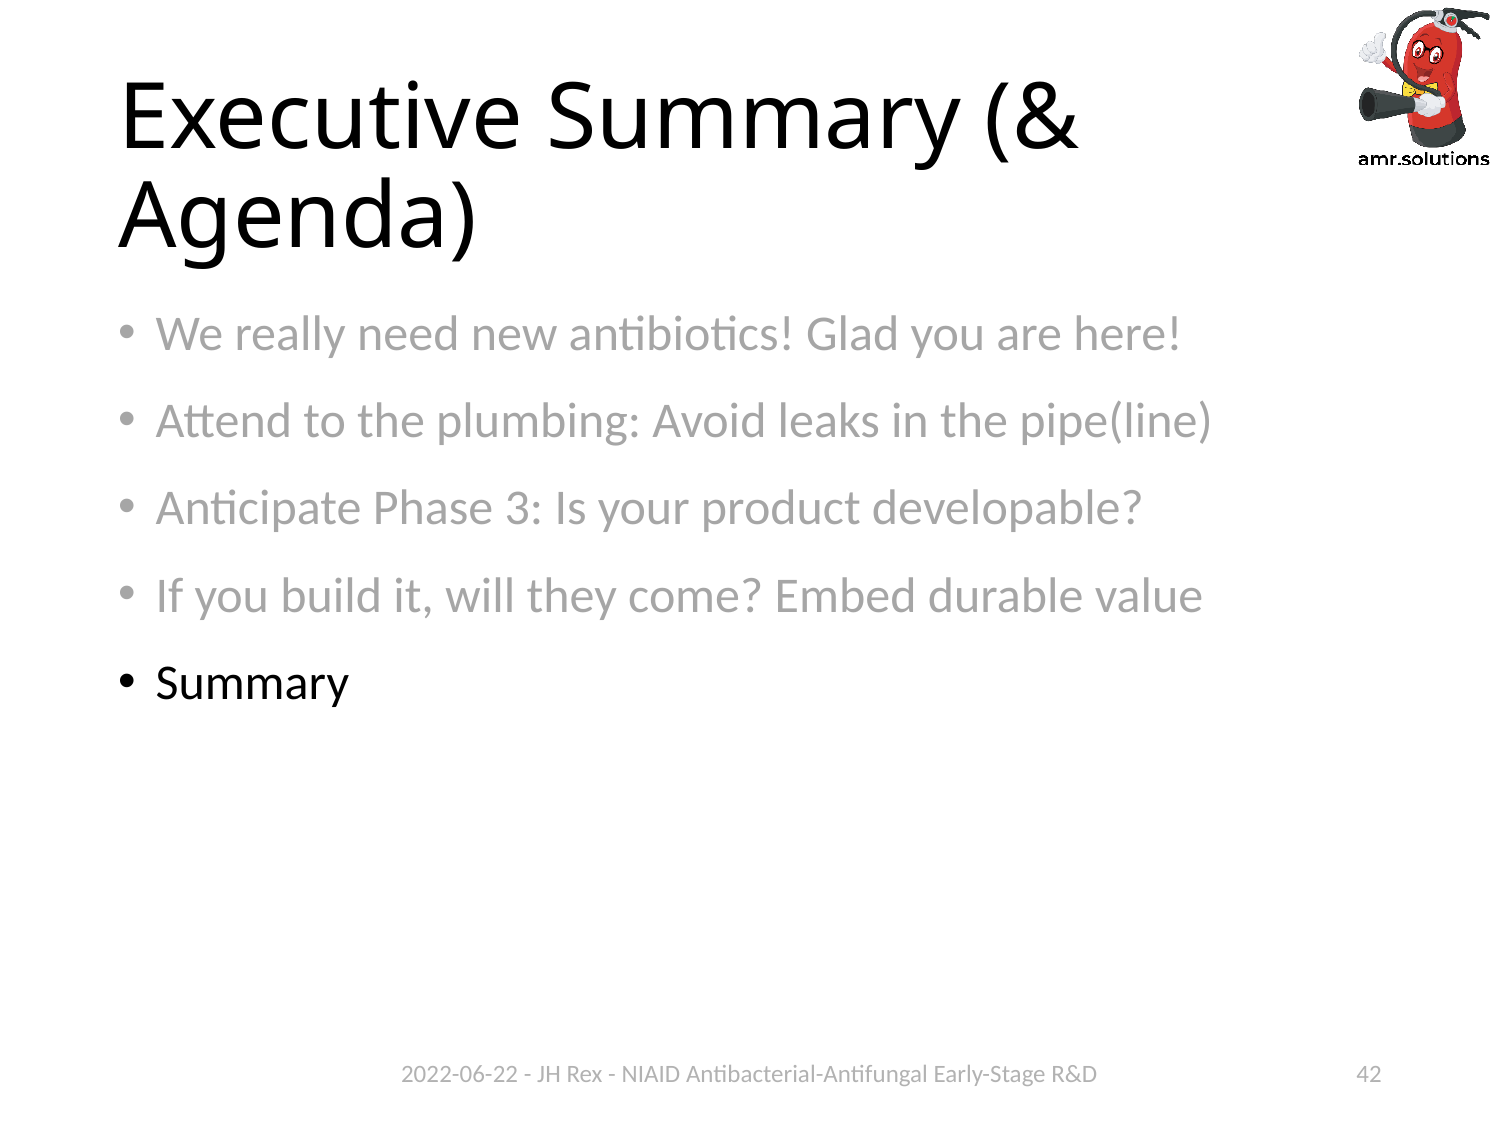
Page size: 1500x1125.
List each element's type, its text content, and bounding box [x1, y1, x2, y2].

picture [1336, 0, 1500, 176]
slide_number 42 [1059, 1042, 1397, 1103]
list We really need new antibiotics! Glad you are here! Attend to the plumbing: Avoid leaks in the pipe(line) Anticipate Phase 3: Is your product developable? If you build it, will they come? Embed durable value Summary [103, 299, 1397, 722]
title Executive Summary (& Agenda) [103, 59, 1397, 278]
footer 2022-06-22 - JH Rex - NIAID Antibacterial-Antifungal Early-Stage R&D [360, 1042, 1059, 1103]
